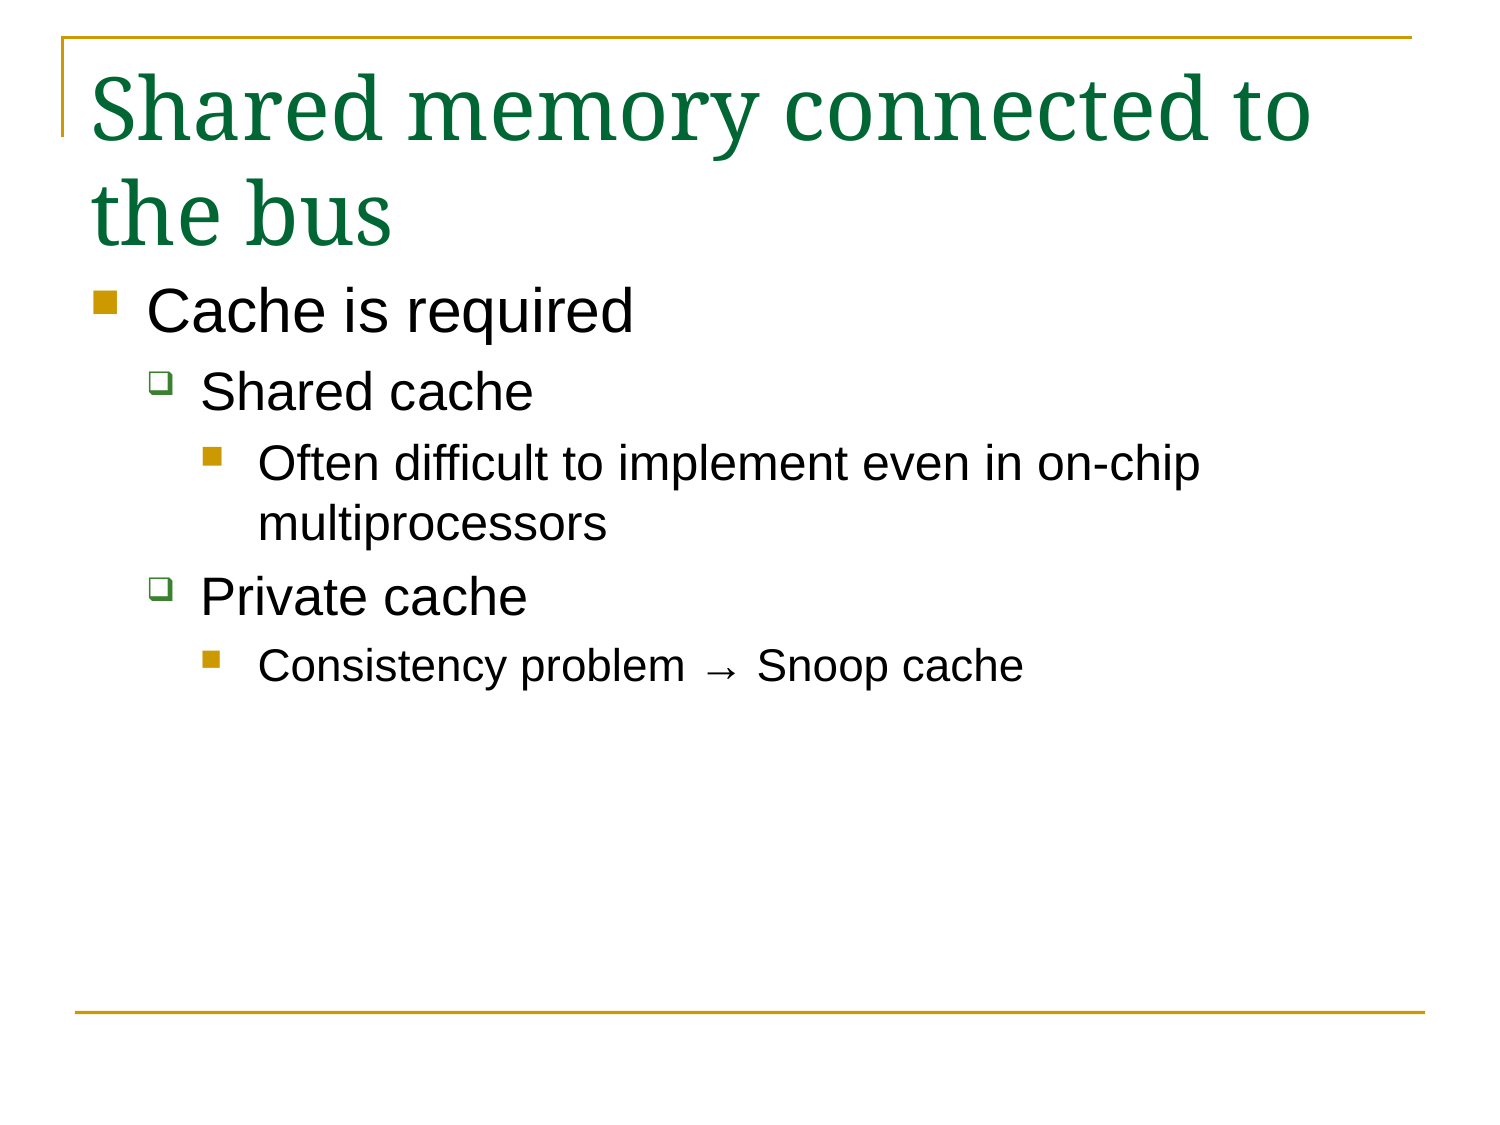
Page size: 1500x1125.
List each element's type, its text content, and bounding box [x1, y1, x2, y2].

title Shared memory connected to the bus [75, 45, 1425, 233]
list Cache is required Shared cache Often difficult to implement even in on-chip multiprocessors Private cache Consistency problem → Snoop cache [75, 262, 1425, 1006]
